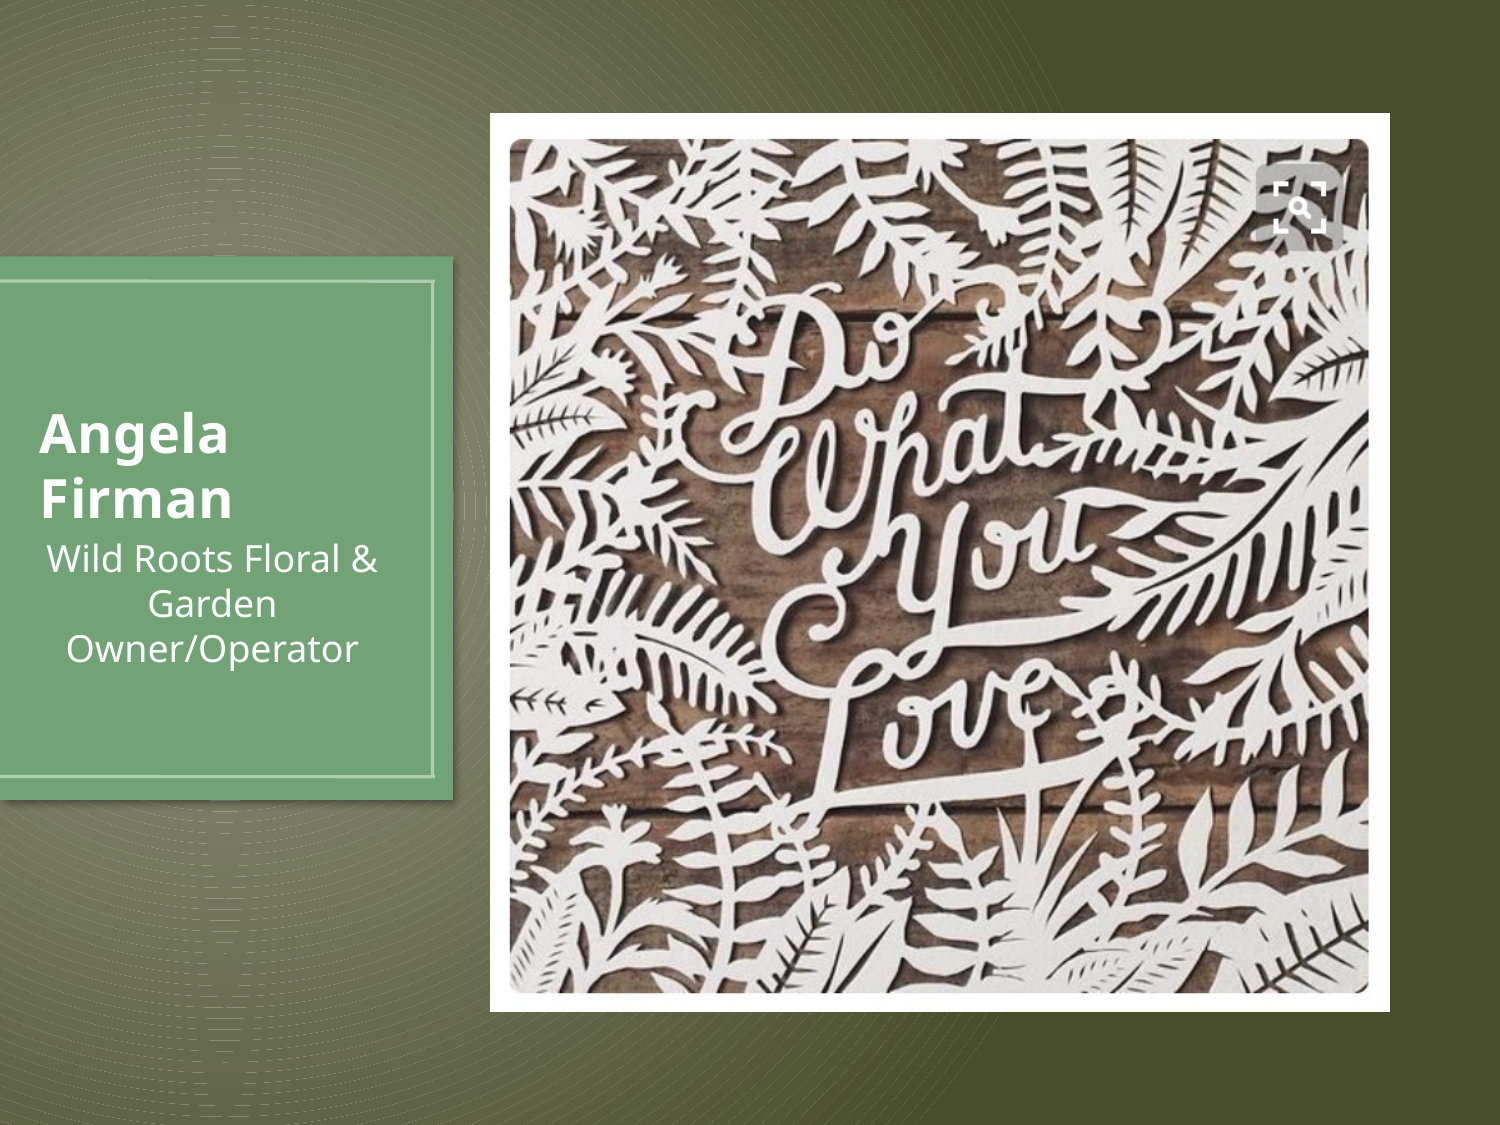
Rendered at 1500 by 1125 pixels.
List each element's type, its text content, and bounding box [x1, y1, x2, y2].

list Wild Roots Floral & Garden Owner/Operator [0, 527, 443, 762]
picture [489, 113, 1390, 1012]
title Angela Firman [24, 311, 415, 527]
